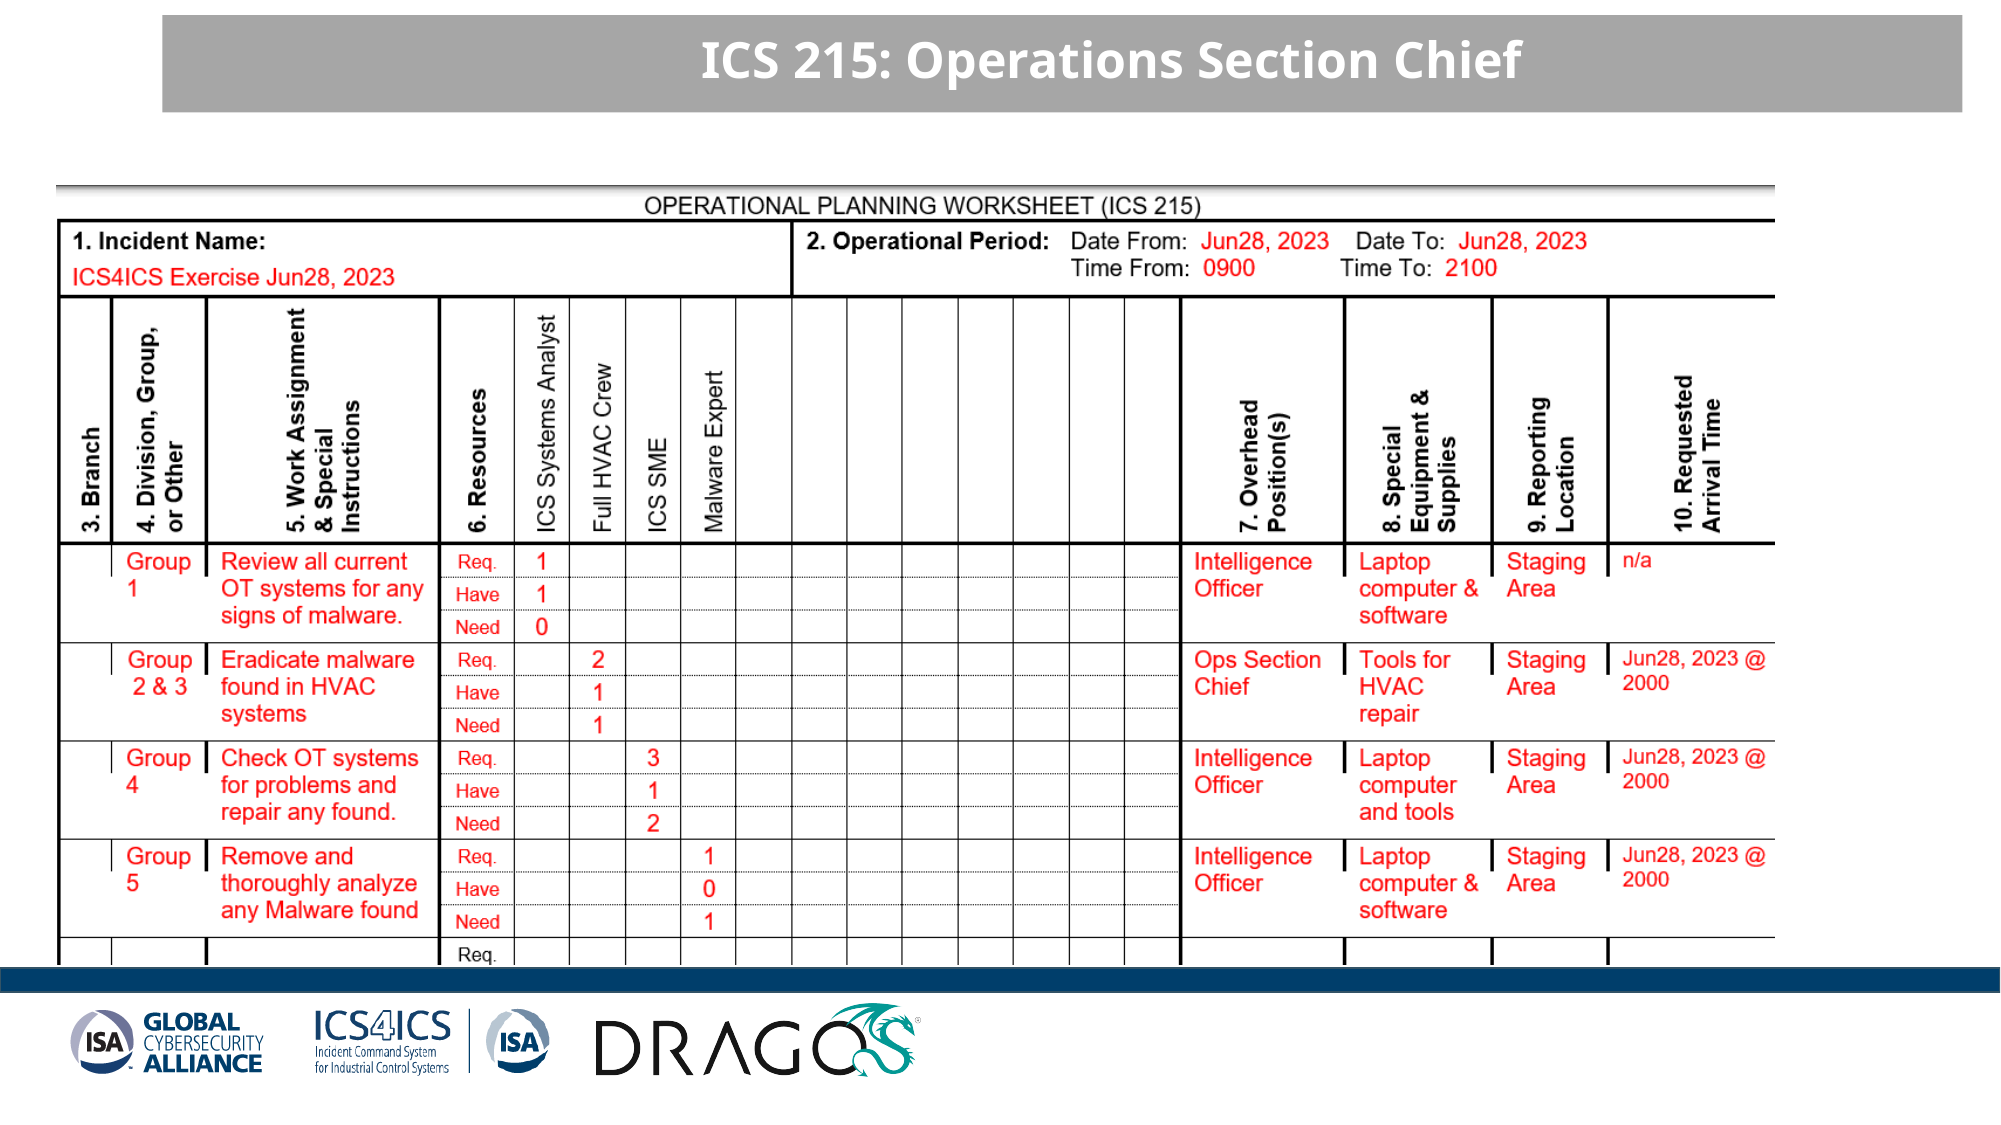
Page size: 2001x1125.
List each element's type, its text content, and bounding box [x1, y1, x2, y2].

picture [308, 1005, 552, 1076]
picture [596, 1003, 921, 1077]
picture [67, 1007, 264, 1076]
picture [56, 185, 1775, 965]
title ICS 215: Operations Section Chief [162, 12, 1538, 113]
